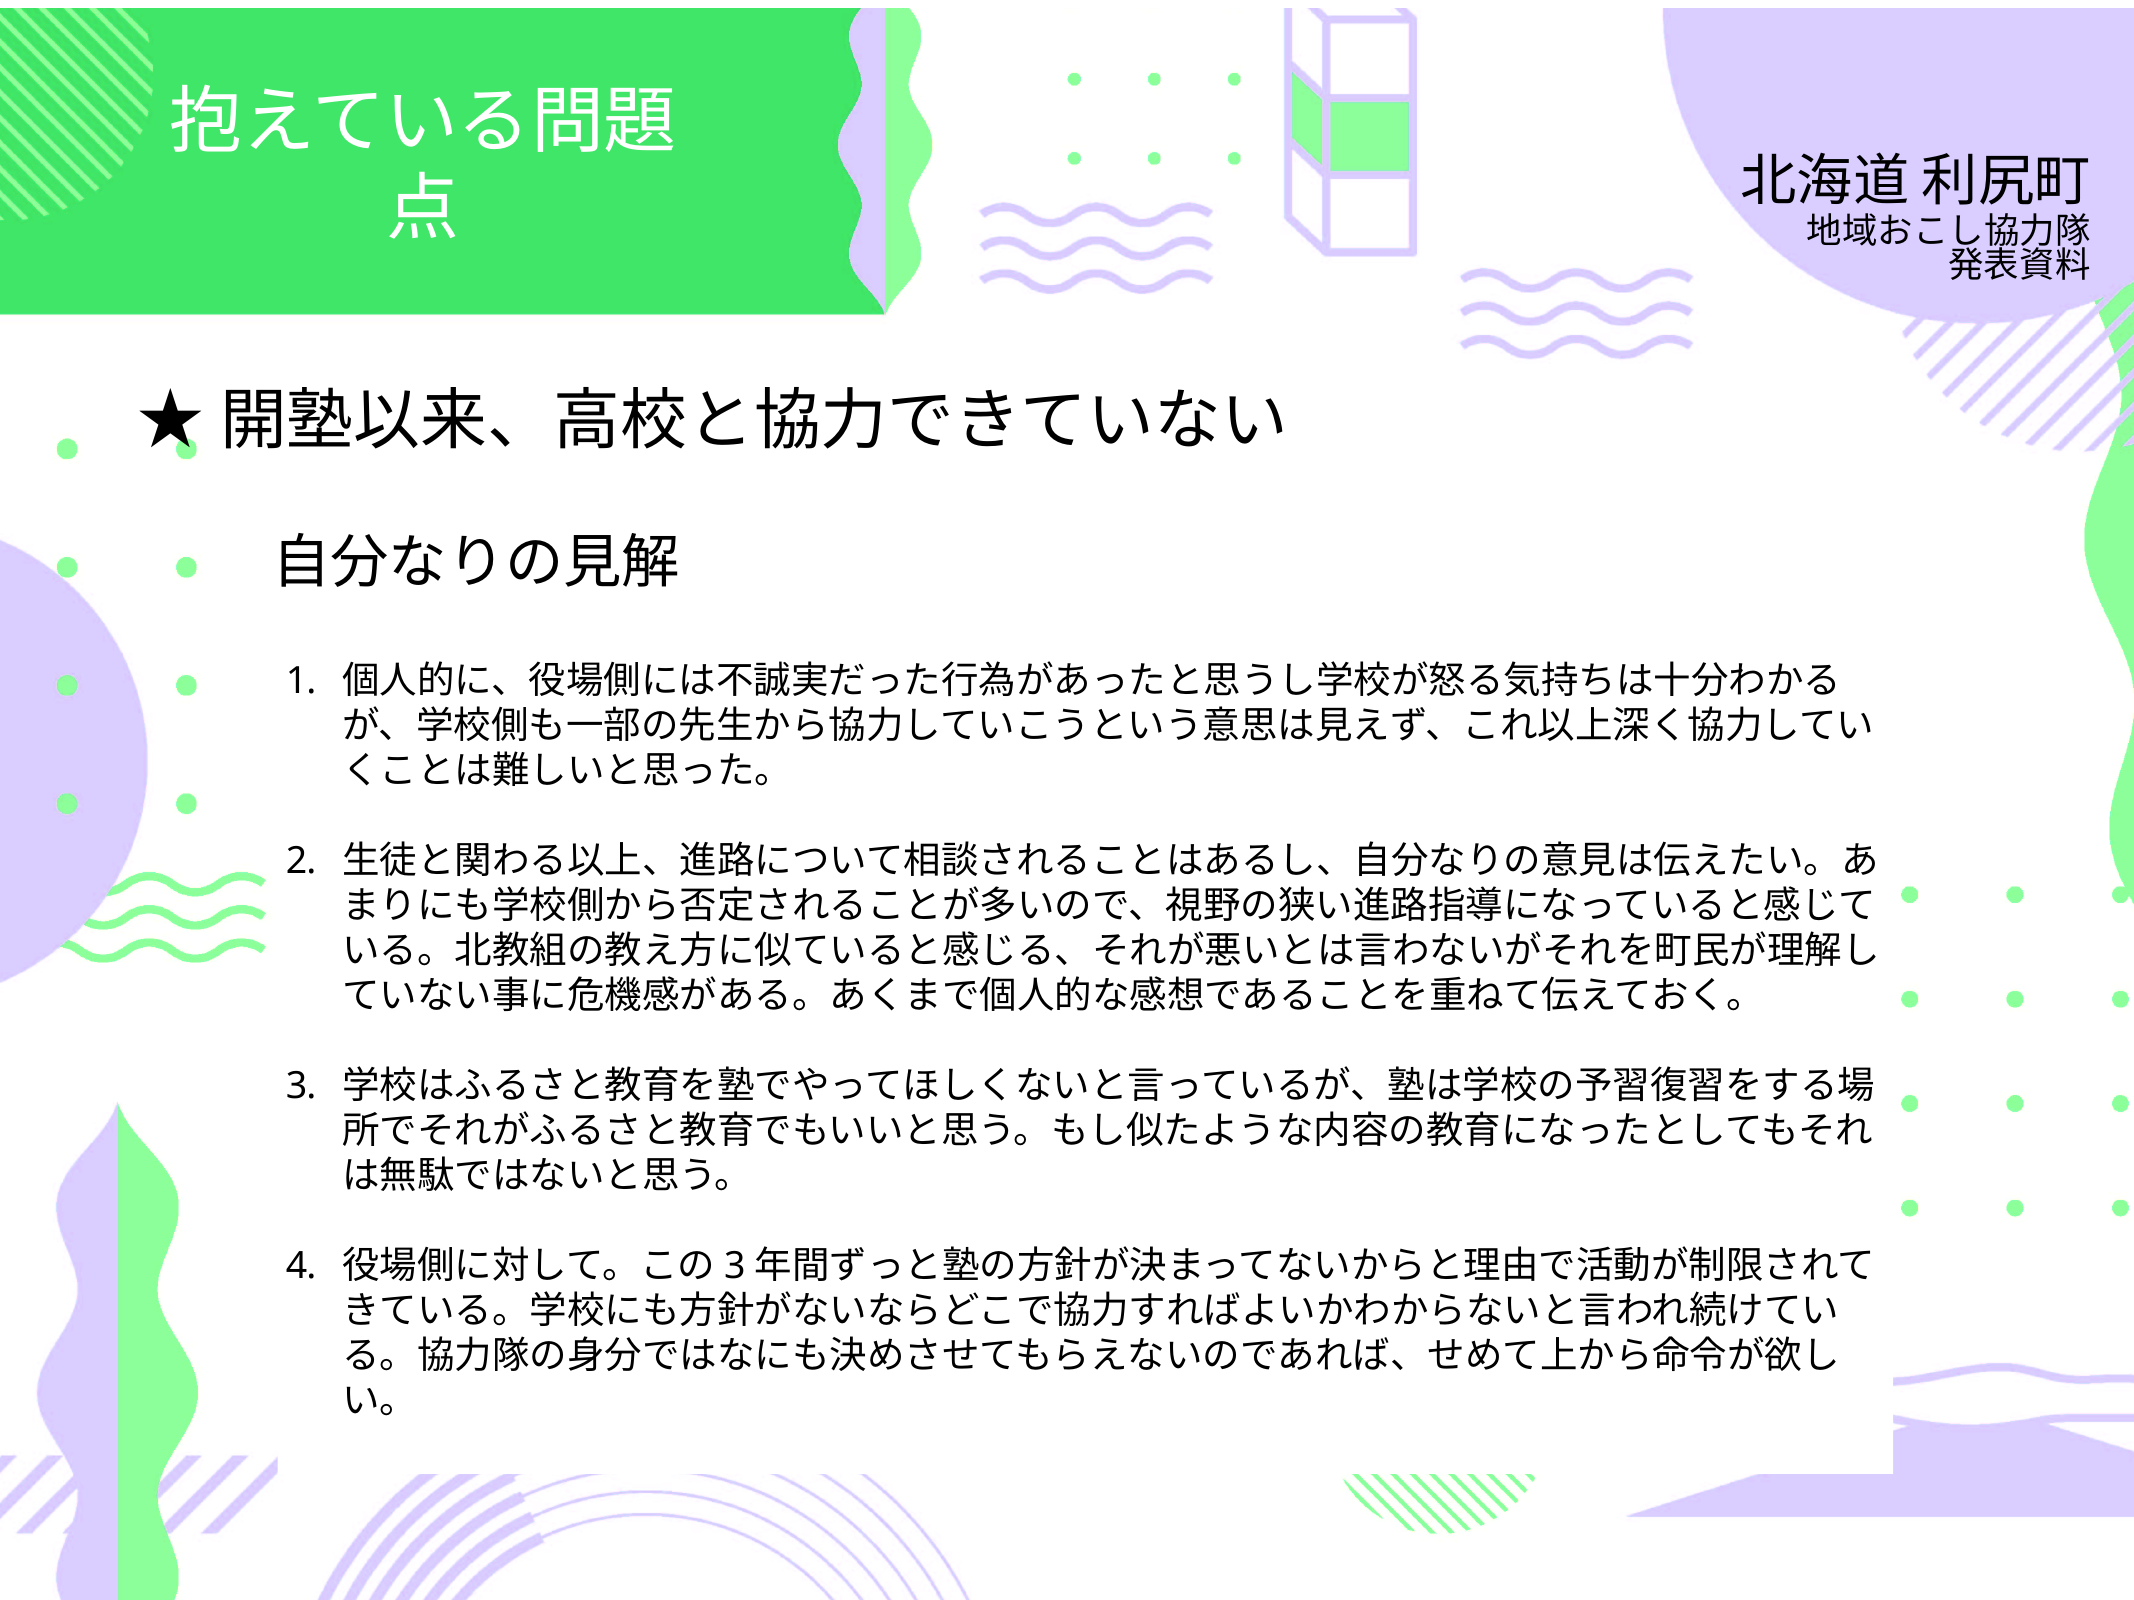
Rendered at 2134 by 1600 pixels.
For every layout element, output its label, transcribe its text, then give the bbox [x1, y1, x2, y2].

picture [0, 8, 2134, 1600]
text_box 北海道 利尻町 [1687, 0, 2099, 8]
